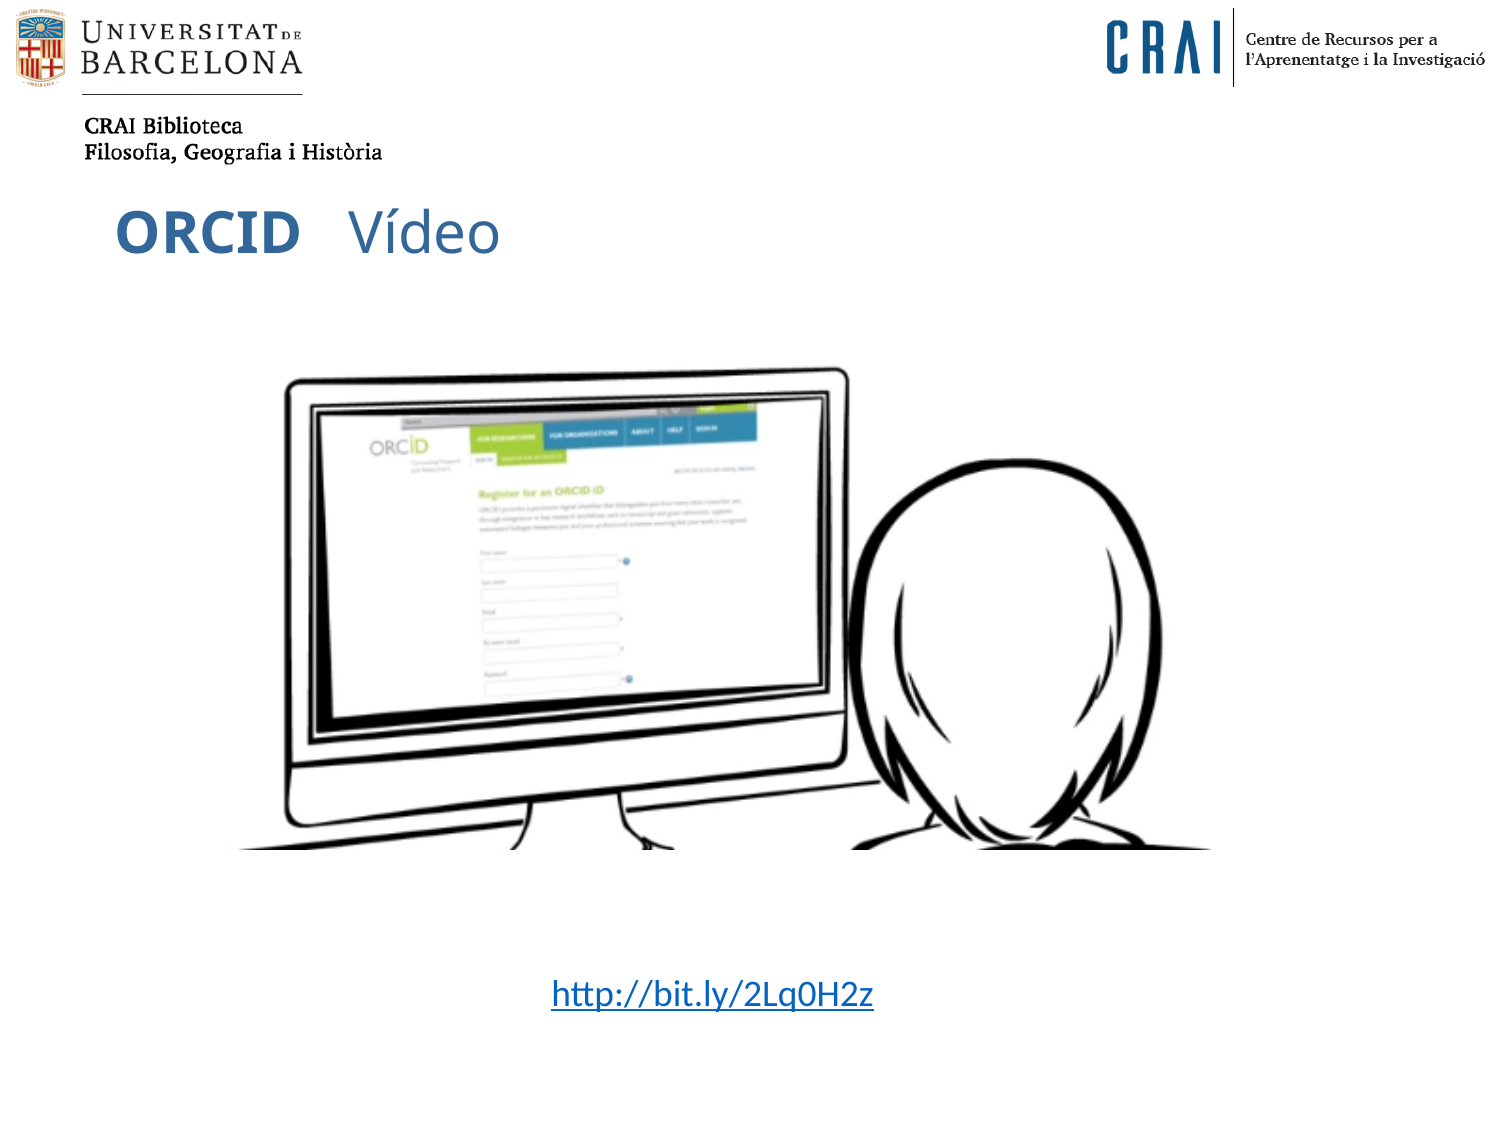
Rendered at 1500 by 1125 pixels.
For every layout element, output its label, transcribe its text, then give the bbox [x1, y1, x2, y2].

picture [175, 319, 1251, 850]
picture [0, 1, 1500, 209]
text_box http://bit.ly/2Lq0H2z [536, 961, 889, 1021]
title ORCID Vídeo [100, 196, 1471, 399]
